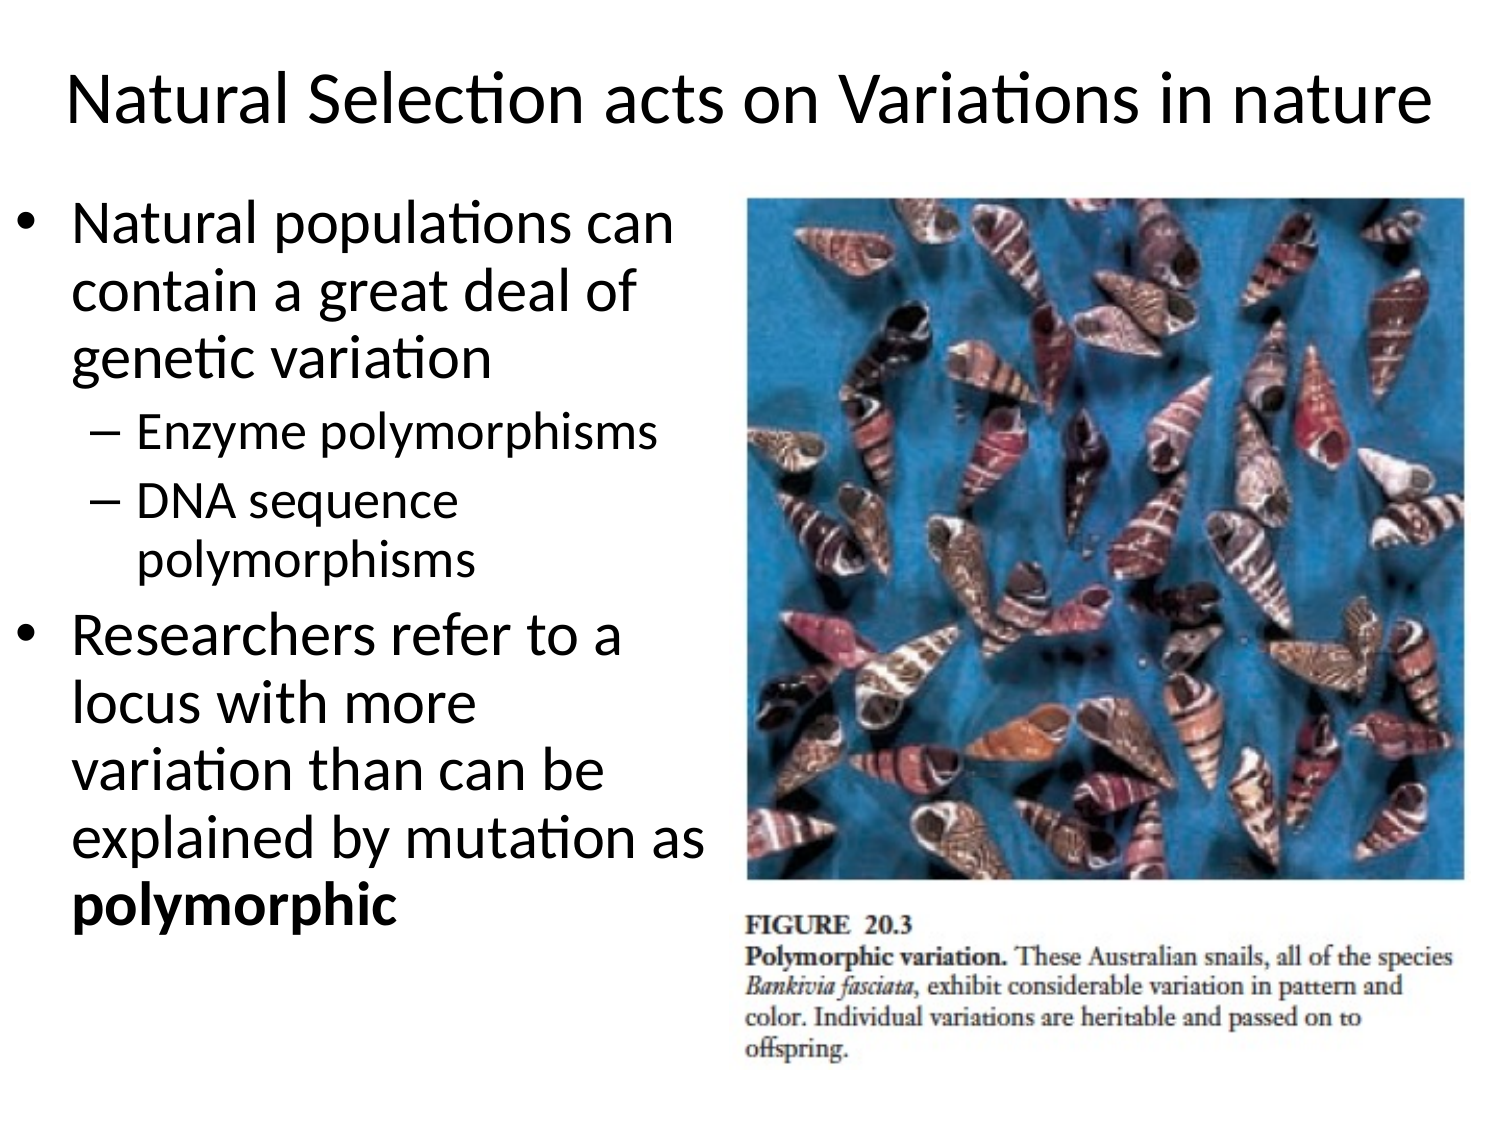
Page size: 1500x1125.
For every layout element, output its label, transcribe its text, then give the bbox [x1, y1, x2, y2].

list Natural populations can contain a great deal of genetic variation Enzyme polymorphisms DNA sequence polymorphisms Researchers refer to a locus with more variation than can be explained by mutation as polymorphic [0, 182, 726, 1005]
title Natural Selection acts on Variations in nature [0, 0, 1500, 188]
picture [728, 181, 1472, 1070]
